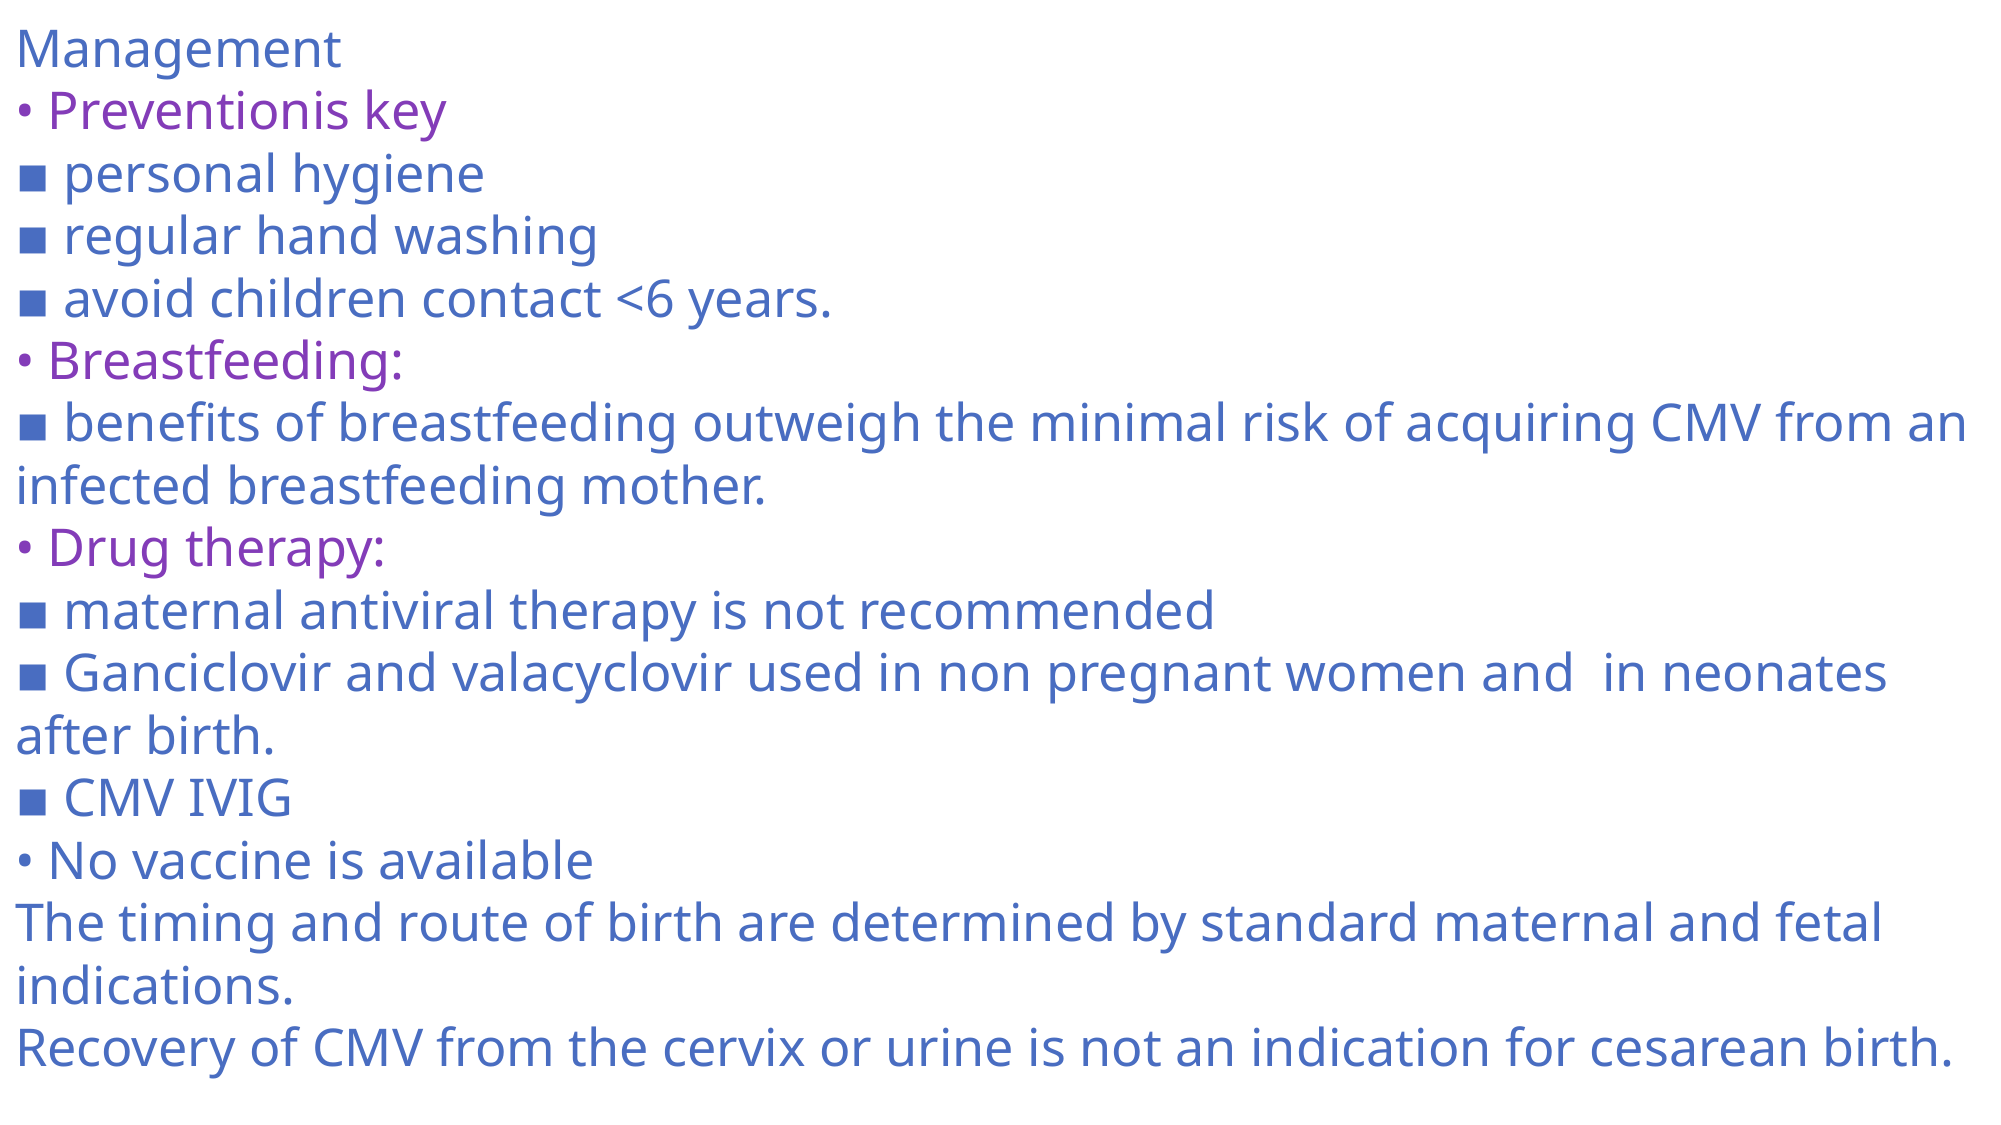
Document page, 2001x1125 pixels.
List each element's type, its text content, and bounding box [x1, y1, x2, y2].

list Management • Preventionis key ▪ personal hygiene ▪ regular hand washing ▪ avoid children contact <6 years. • Breastfeeding: ▪ benefits of breastfeeding outweigh the minimal risk of acquiring CMV from an infected breastfeeding mother. • Drug therapy: ▪ maternal antiviral therapy is not recommended ▪ Ganciclovir and valacyclovir used in non pregnant women and in neonates after birth. ▪ CMV IVIG • No vaccine is available The timing and route of birth are determined by standard maternal and fetal indications. Recovery of CMV from the cervix or urine is not an indication for cesarean birth. [0, 0, 2000, 1125]
